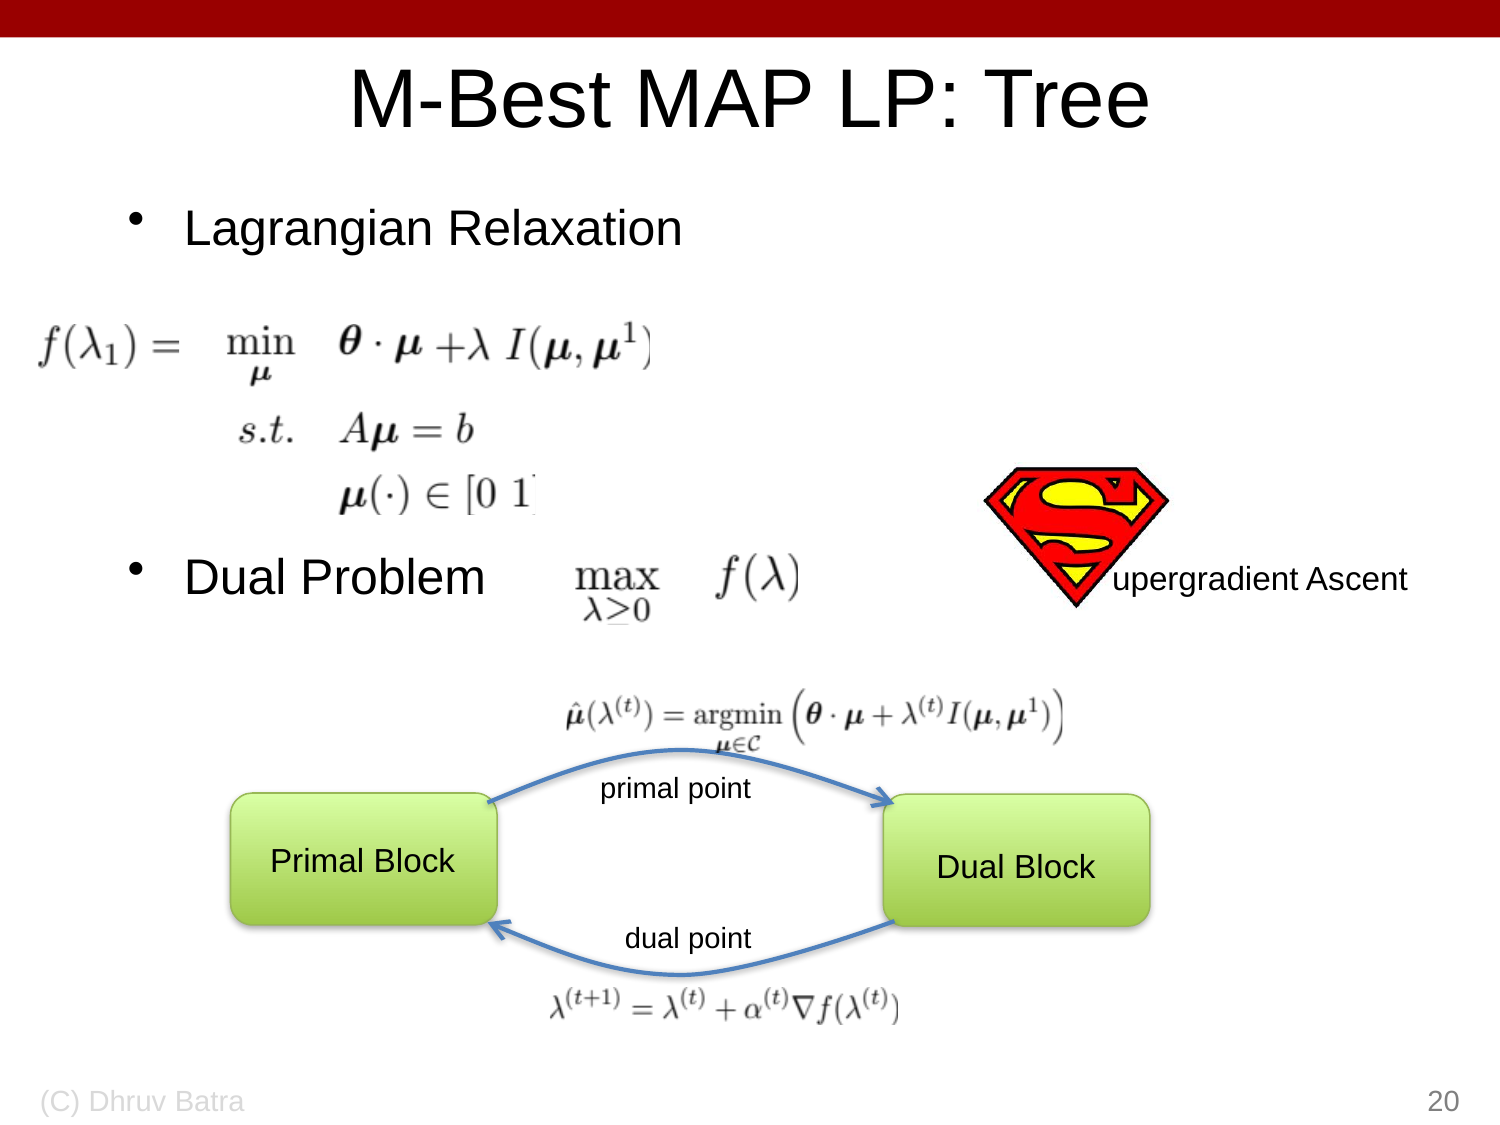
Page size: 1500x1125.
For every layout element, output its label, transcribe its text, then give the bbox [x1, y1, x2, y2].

text_box [494, 919, 544, 948]
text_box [230, 792, 498, 926]
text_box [883, 793, 1151, 927]
picture [37, 324, 180, 369]
list Lagrangian Relaxation Dual Problem [112, 187, 1388, 1051]
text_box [977, 462, 1426, 613]
slide_number 20 [1162, 1049, 1476, 1125]
picture [574, 551, 799, 626]
footer (C) Dhruv Batra [24, 1049, 501, 1125]
text_box [500, 771, 561, 803]
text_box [566, 687, 1063, 813]
picture [226, 319, 651, 515]
title M-Best MAP LP: Tree [112, 37, 1388, 151]
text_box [549, 912, 899, 1026]
